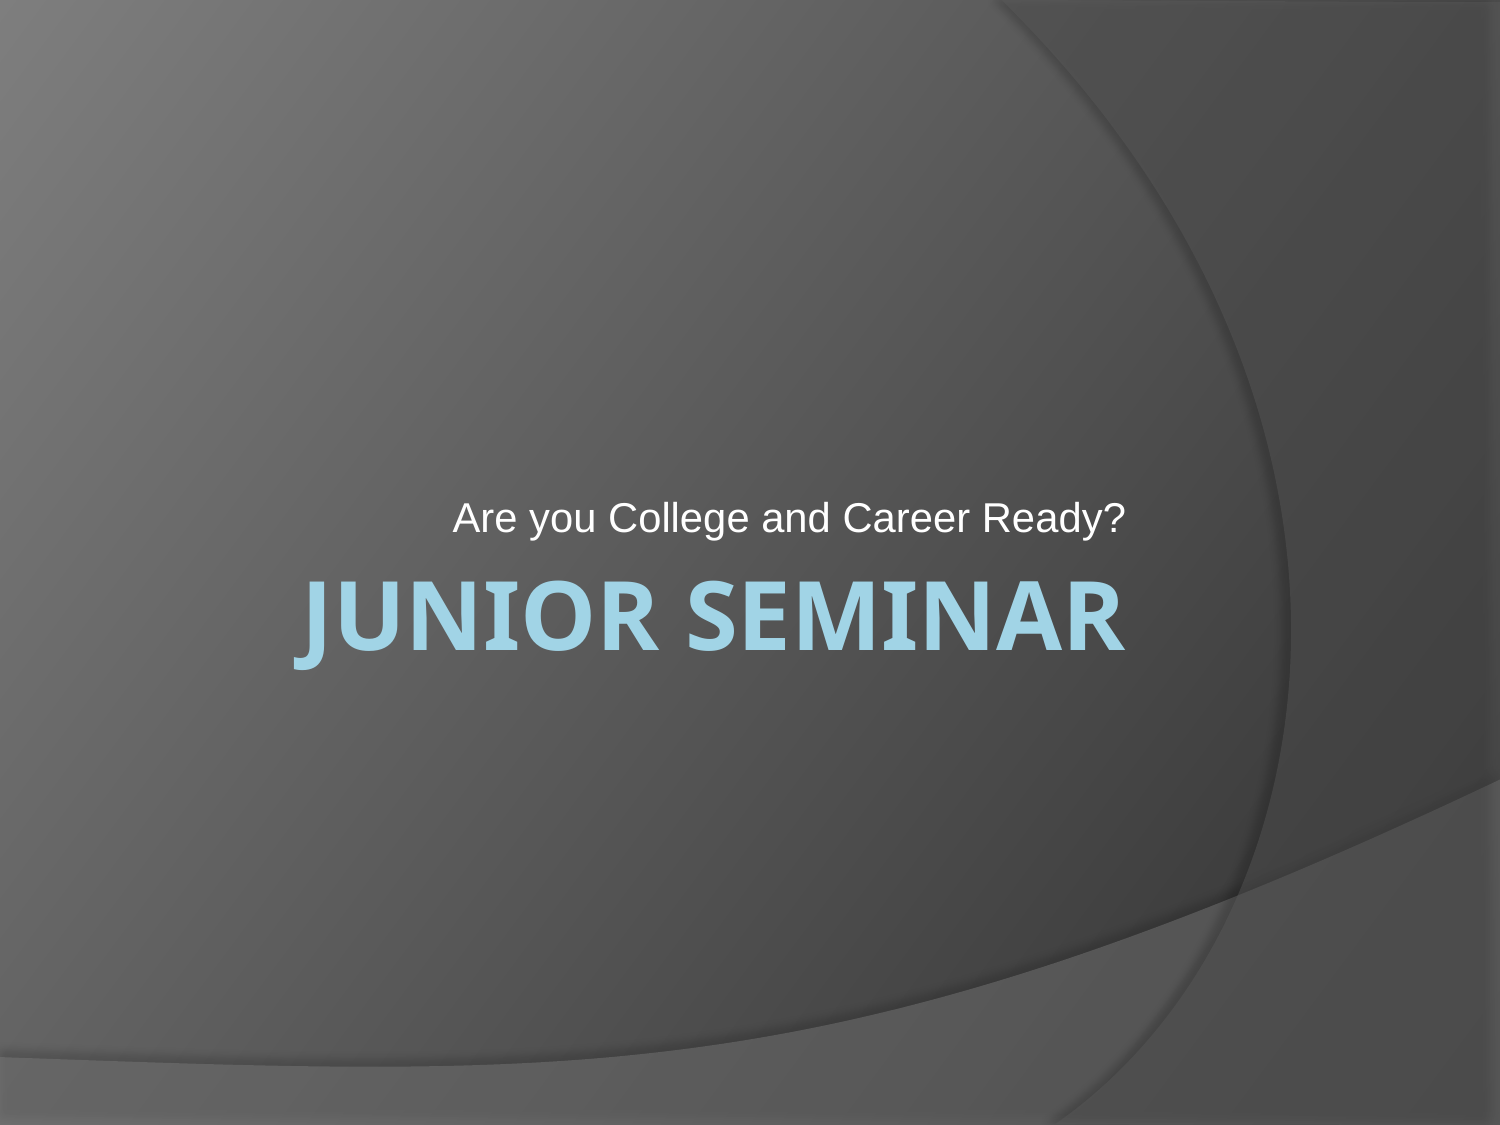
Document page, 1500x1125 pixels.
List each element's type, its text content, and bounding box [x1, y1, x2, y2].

title Junior Seminar [70, 547, 1134, 925]
subtitle Are you College and Career Ready? [71, 253, 1134, 541]
